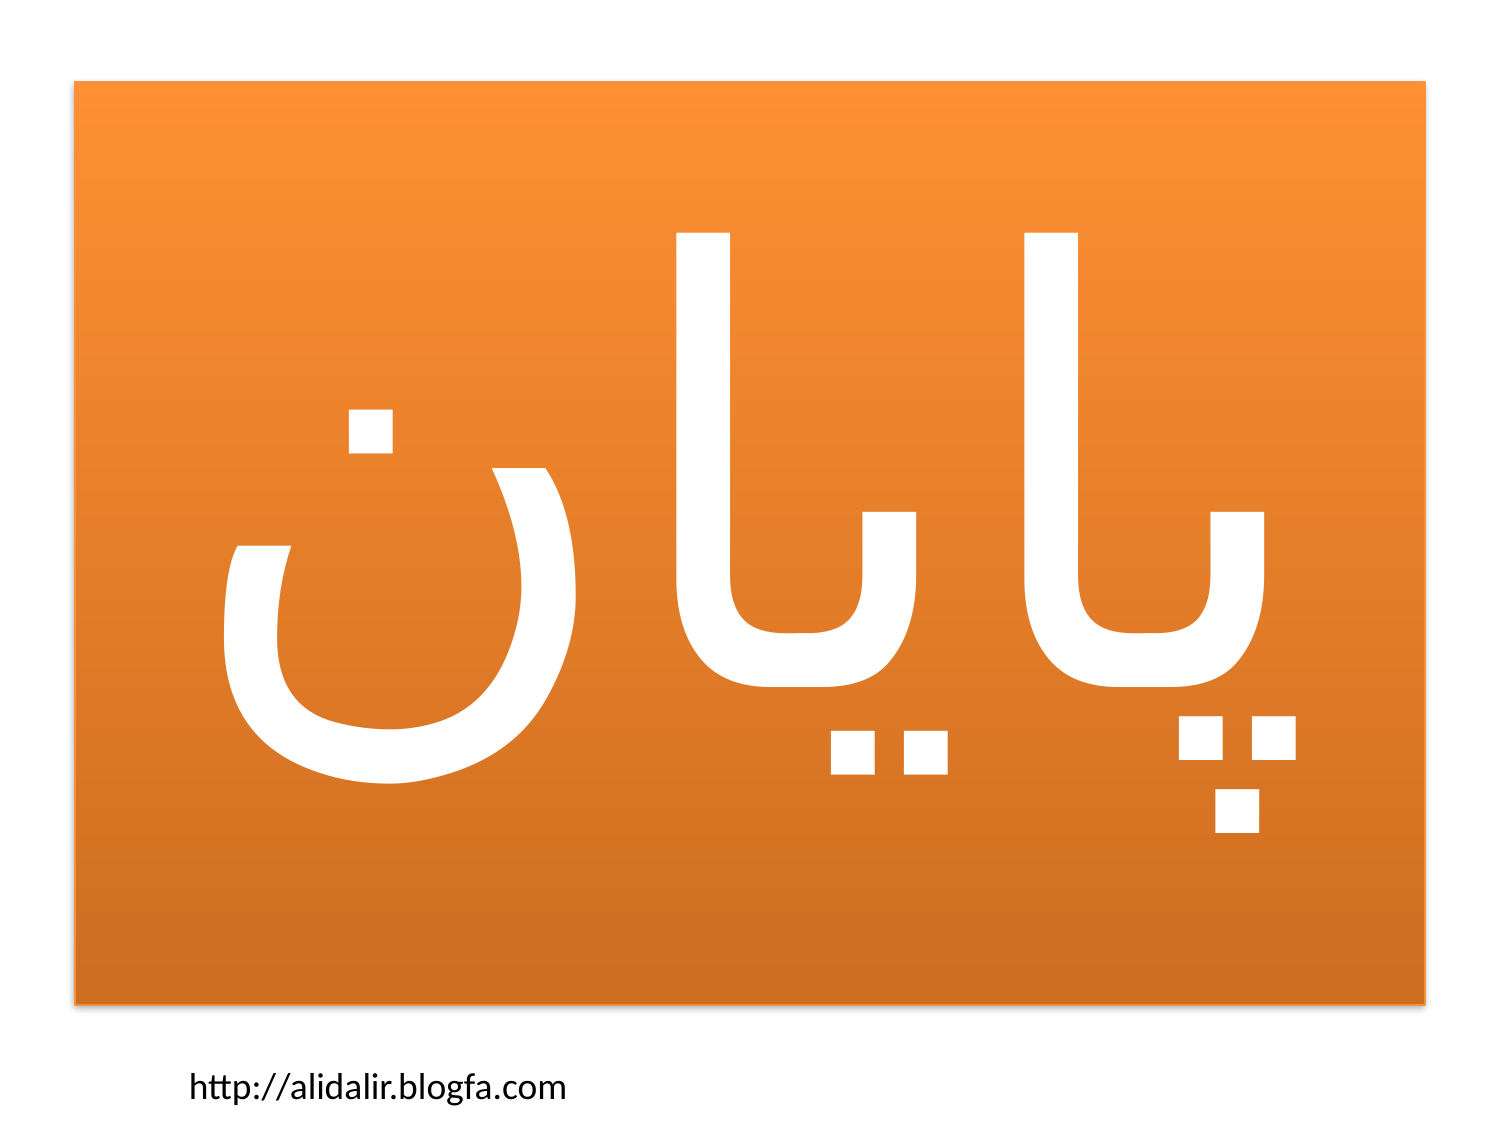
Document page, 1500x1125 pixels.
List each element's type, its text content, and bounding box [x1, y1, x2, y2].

text_box http://alidalir.blogfa.com [173, 1054, 583, 1115]
list پایان [74, 81, 1426, 1006]
